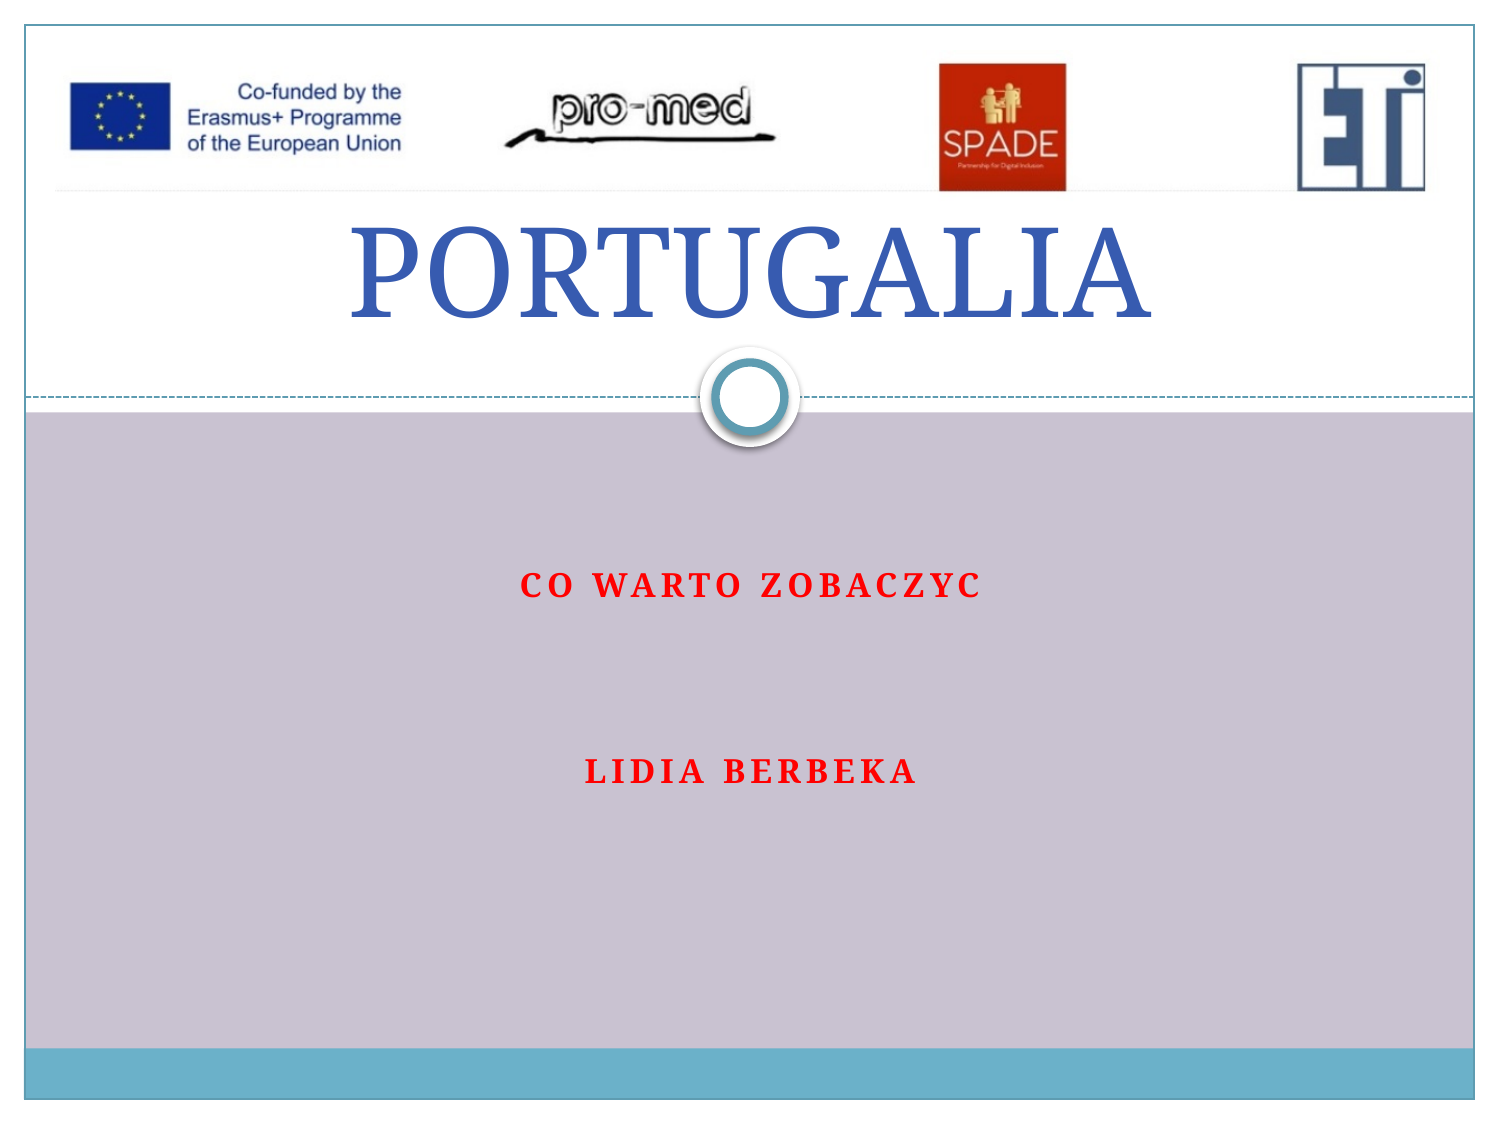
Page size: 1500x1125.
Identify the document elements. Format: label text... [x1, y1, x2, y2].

picture [55, 49, 1445, 206]
subtitle CO WARTO ZOBACZYC Lidia Berbeka [225, 557, 1275, 916]
title PORTUGALIA [112, 214, 1388, 350]
